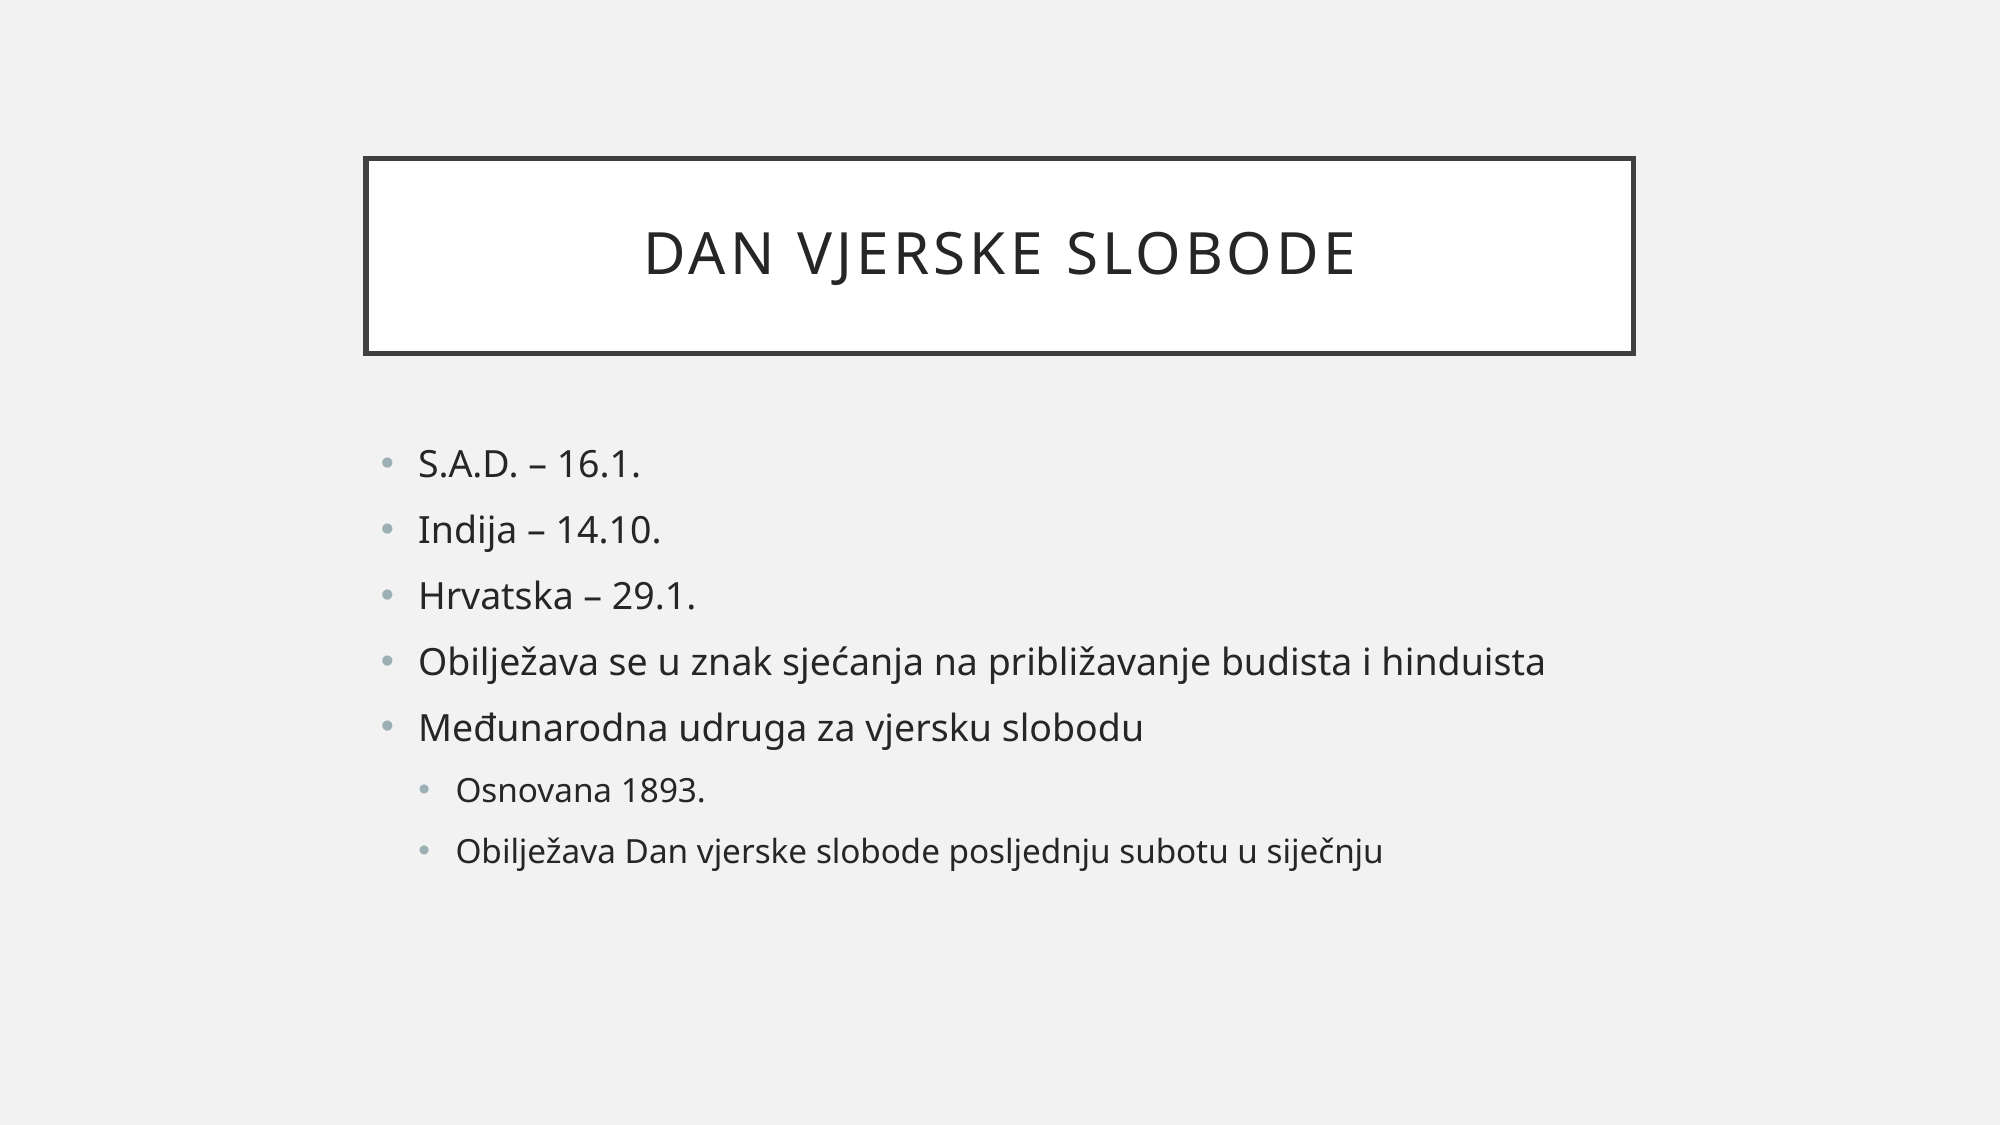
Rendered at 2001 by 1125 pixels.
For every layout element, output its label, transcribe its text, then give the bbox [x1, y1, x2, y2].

text_box S.A.D. – 16.1. Indija – 14.10. Hrvatska – 29.1. Obilježava se u znak sjećanja na približavanje budista i hinduista Međunarodna udruga za vjersku slobodu Osnovana 1893. Obilježava Dan vjerske slobode posljednju subotu u siječnju [365, 432, 1634, 942]
text_box DAN Vjerske slobode [365, 158, 1634, 354]
